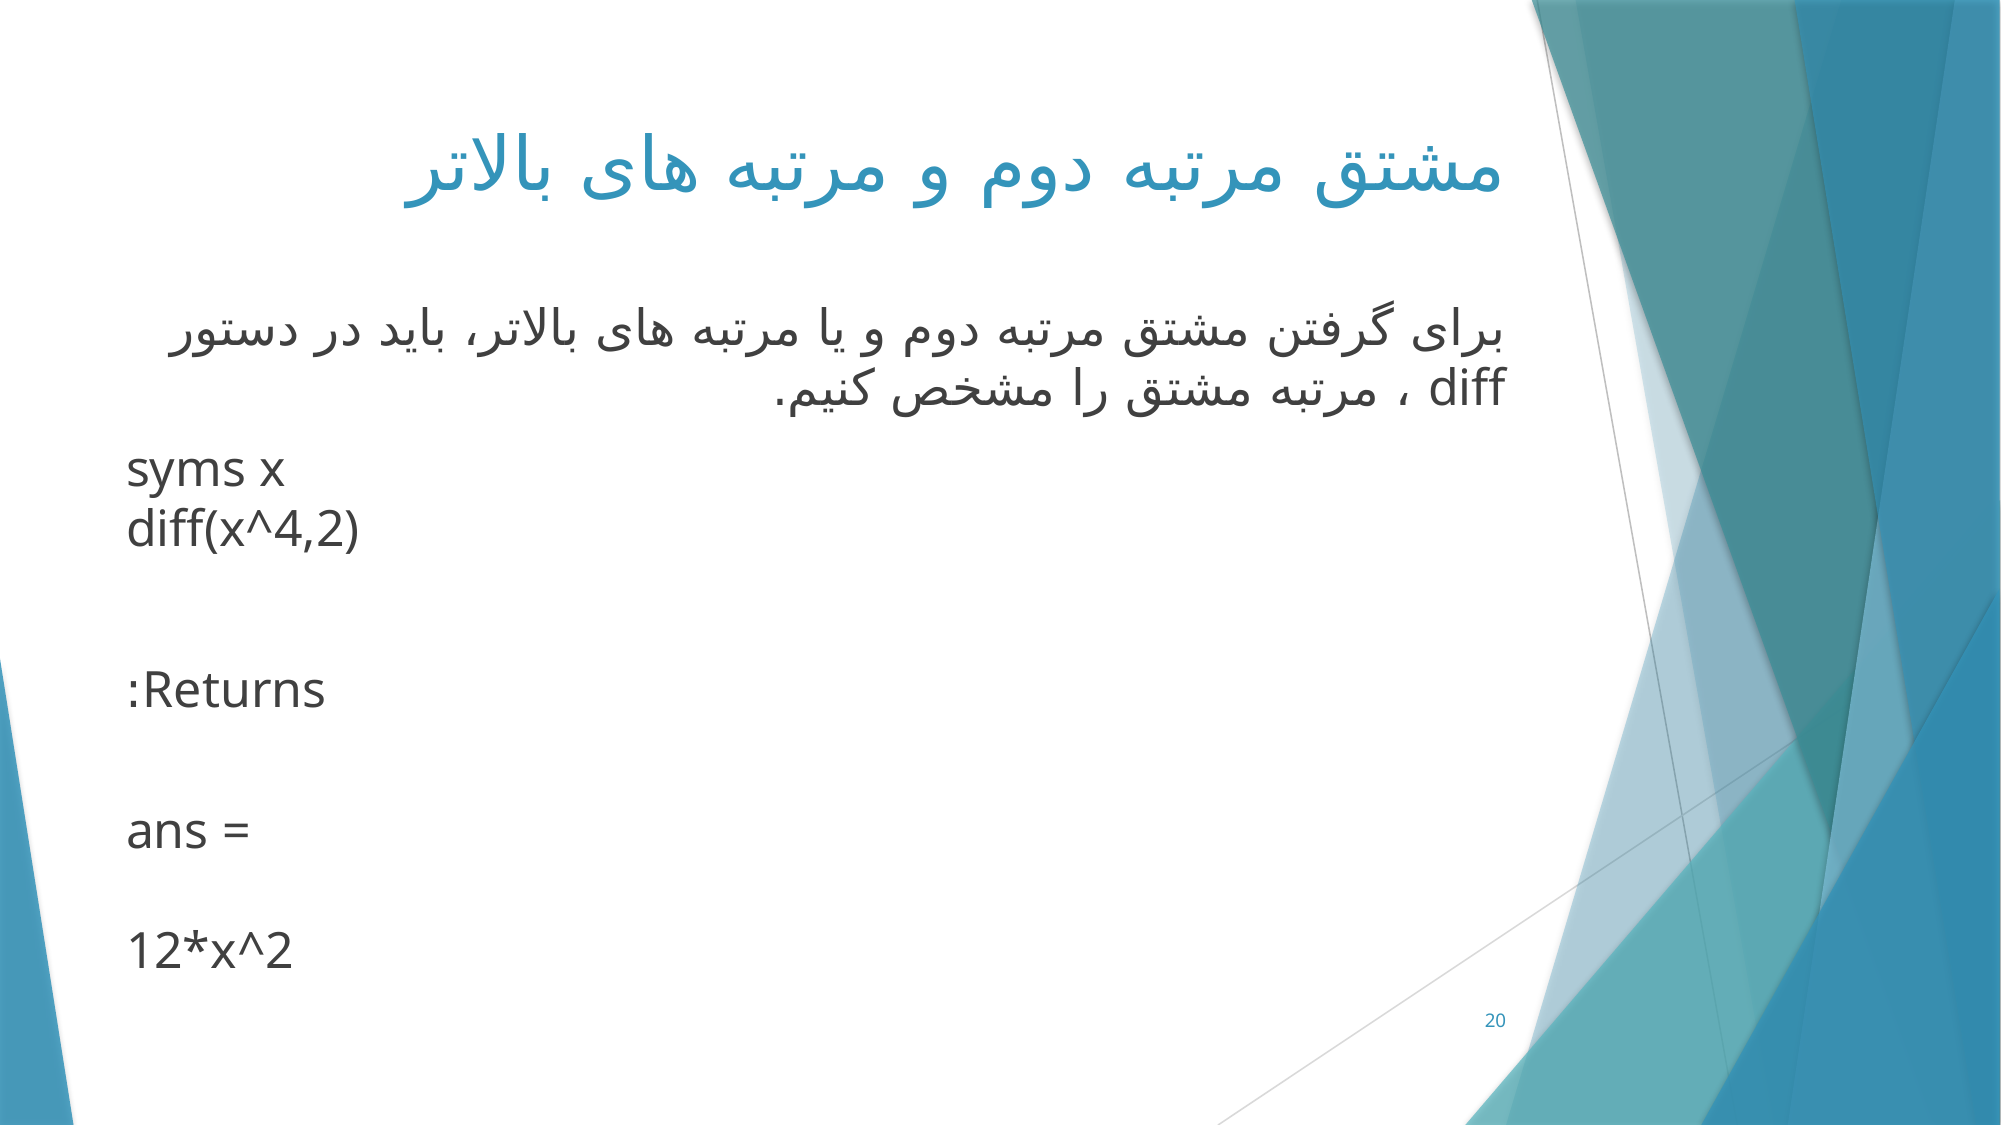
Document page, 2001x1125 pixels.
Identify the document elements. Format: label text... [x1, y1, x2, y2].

title مشتق مرتبه دوم و مرتبه های بالاتر [111, 99, 1522, 317]
slide_number 20 [1409, 991, 1522, 1051]
list برای گرفتن مشتق مرتبه دوم و یا مرتبه های بالاتر، باید در دستور diff ، مرتبه مشتق را مشخص کنیم. syms x diff(x^4,2) Returns: ans = 12*x^2 [111, 317, 1522, 1101]
